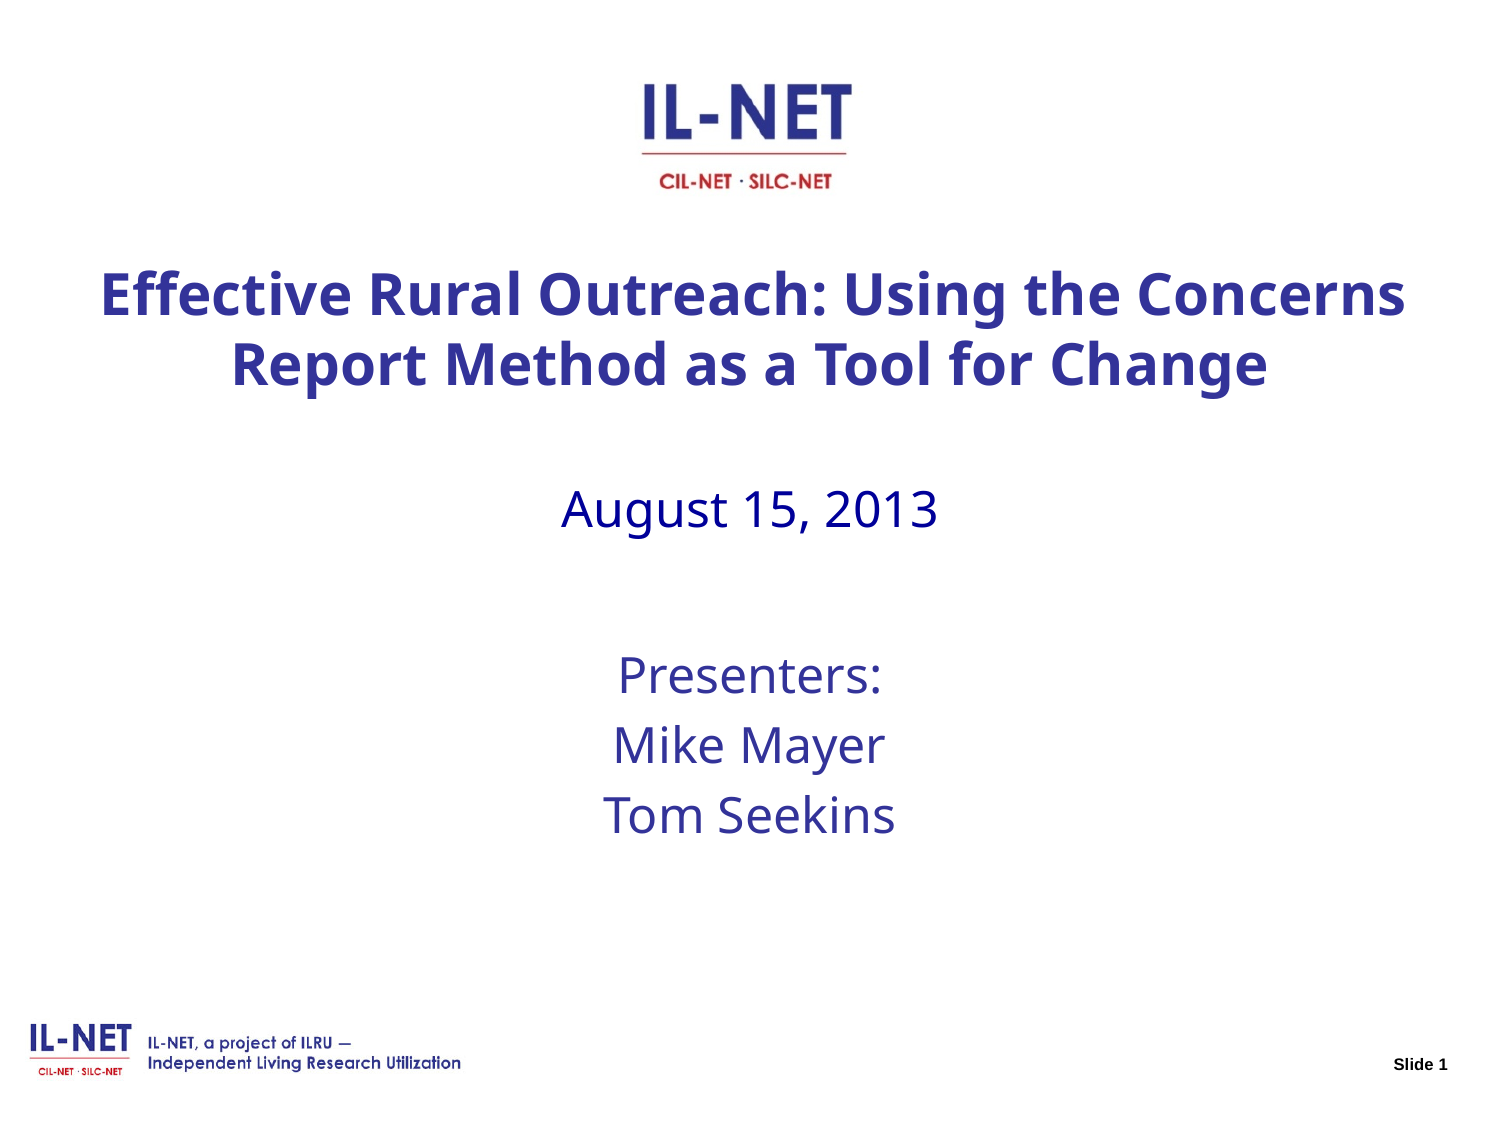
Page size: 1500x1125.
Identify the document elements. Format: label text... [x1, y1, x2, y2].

subtitle Slide 1 Effective Rural Outreach: Using the Concerns Report Method as a Tool for Change August 15, 2013 Presenters: Mike Mayer Tom Seekins [37, 249, 1463, 1000]
picture [12, 1005, 478, 1092]
picture [624, 69, 867, 202]
